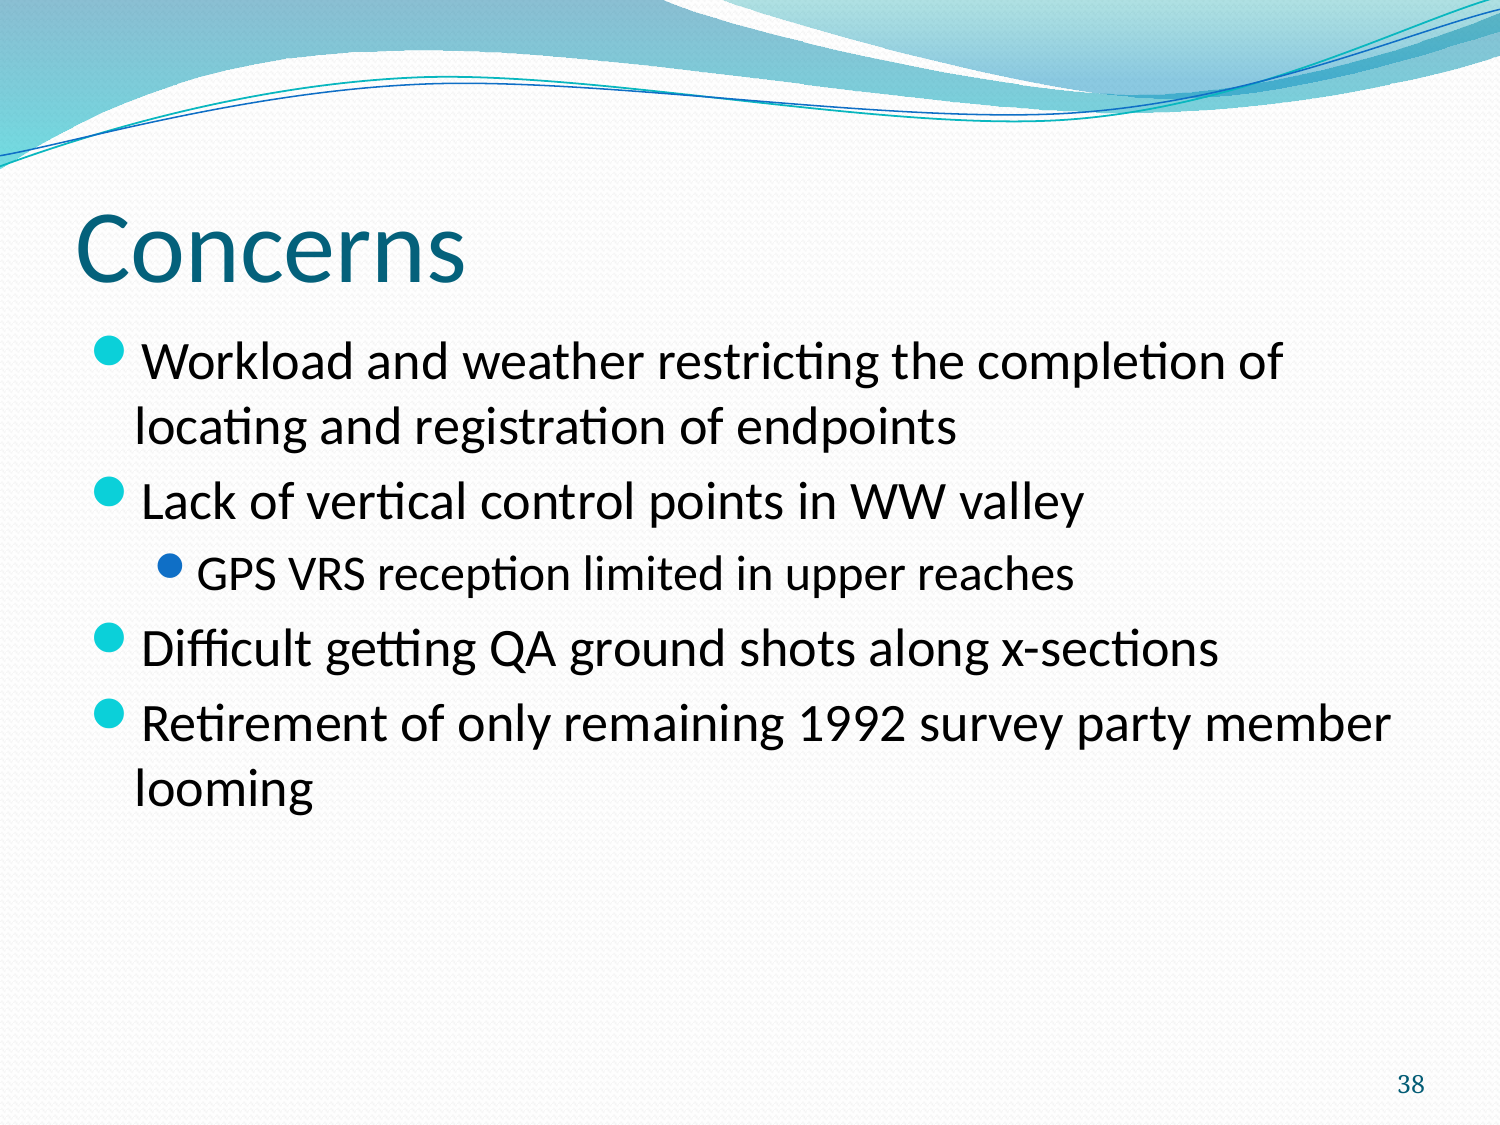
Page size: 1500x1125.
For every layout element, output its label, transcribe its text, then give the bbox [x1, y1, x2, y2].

list Workload and weather restricting the completion of locating and registration of endpoints Lack of vertical control points in WW valley GPS VRS reception limited in upper reaches Difficult getting QA ground shots along x-sections Retirement of only remaining 1992 survey party member looming [75, 317, 1425, 1038]
title Concerns [75, 115, 1425, 303]
slide_number 38 [1299, 1042, 1425, 1103]
